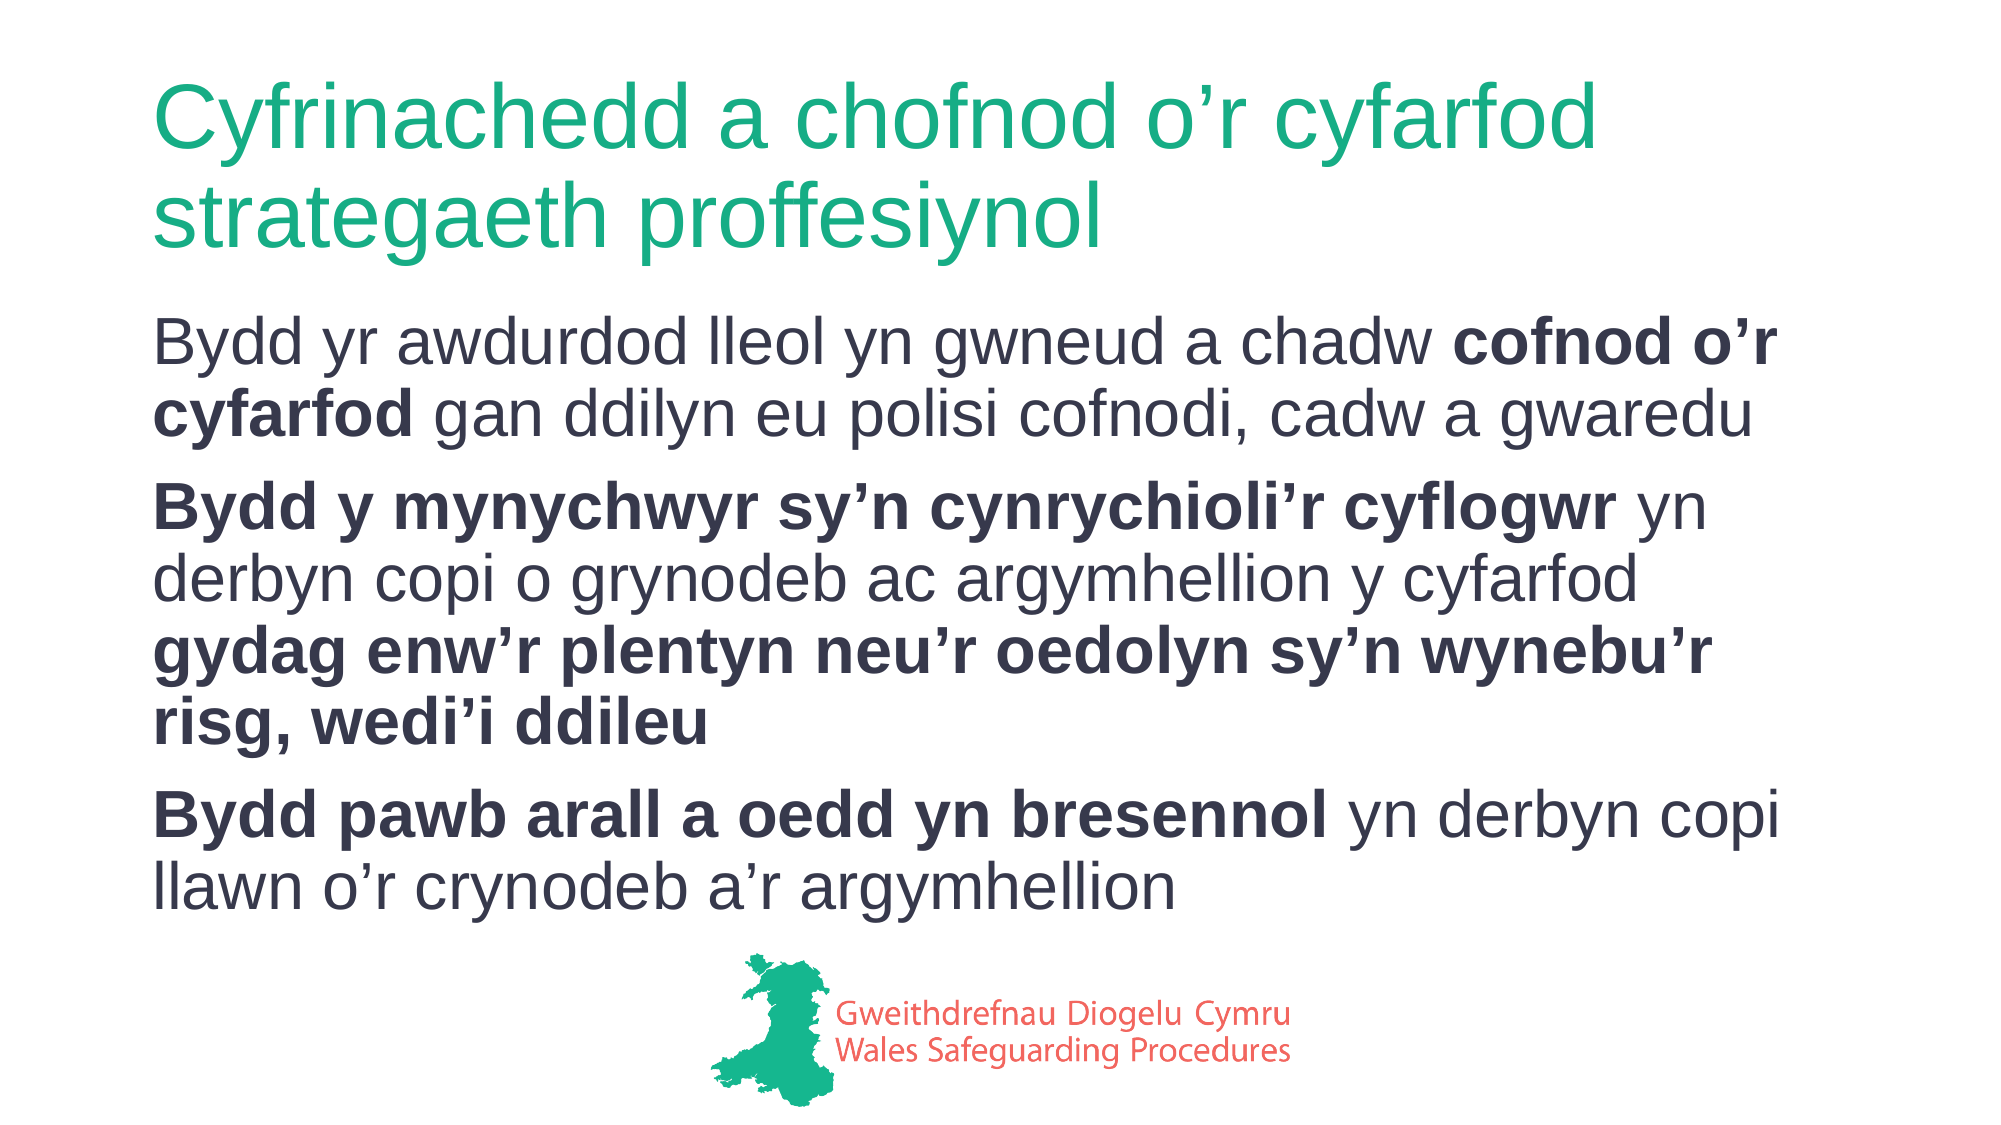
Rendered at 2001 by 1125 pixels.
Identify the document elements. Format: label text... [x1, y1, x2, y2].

picture [710, 1014, 1290, 1107]
list Bydd yr awdurdod lleol yn gwneud a chadw cofnod o’r cyfarfod gan ddilyn eu polisi cofnodi, cadw a gwaredu Bydd y mynychwyr sy’n cynrychioli’r cyflogwr yn derbyn copi o grynodeb ac argymhellion y cyfarfod gydag enw’r plentyn neu’r oedolyn sy’n wynebu’r risg, wedi’i ddileu Bydd pawb arall a oedd yn bresennol yn derbyn copi llawn o’r crynodeb a’r argymhellion [137, 299, 1863, 1014]
title Cyfrinachedd a chofnod o’r cyfarfod strategaeth proffesiynol [137, 59, 1863, 278]
